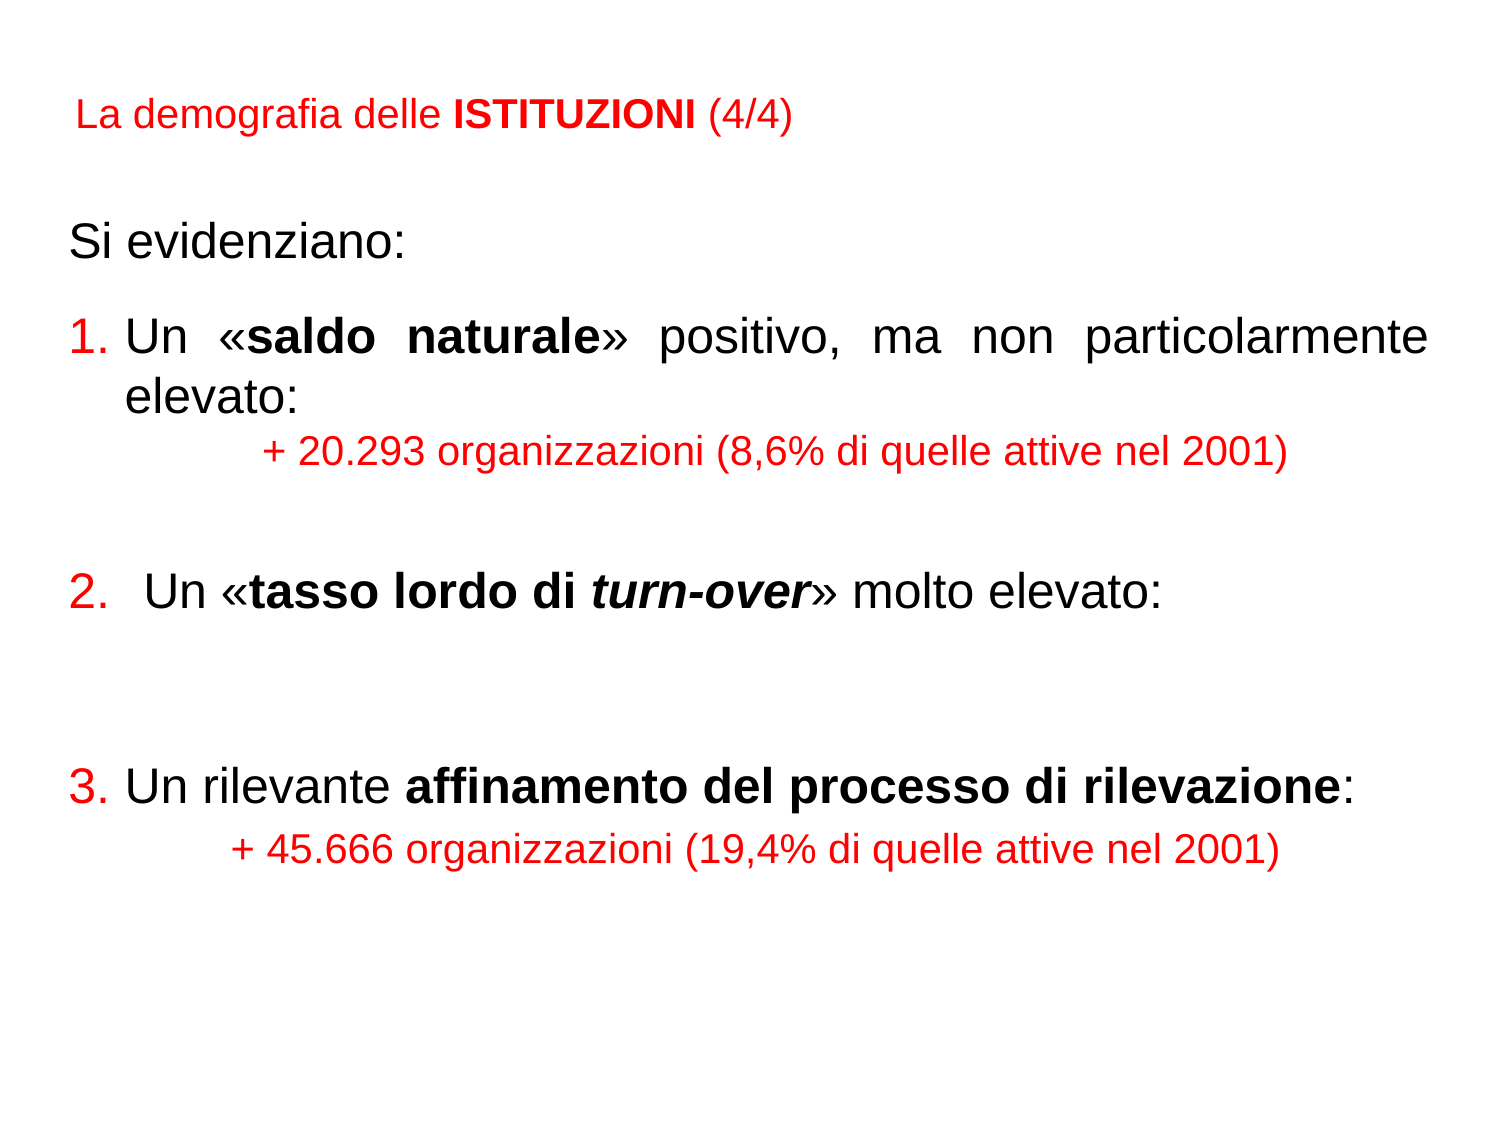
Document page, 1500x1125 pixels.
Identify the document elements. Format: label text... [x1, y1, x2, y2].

text_box [74, 172, 1436, 846]
text_box La demografia delle ISTITUZIONI (4/4) [74, 19, 1436, 138]
